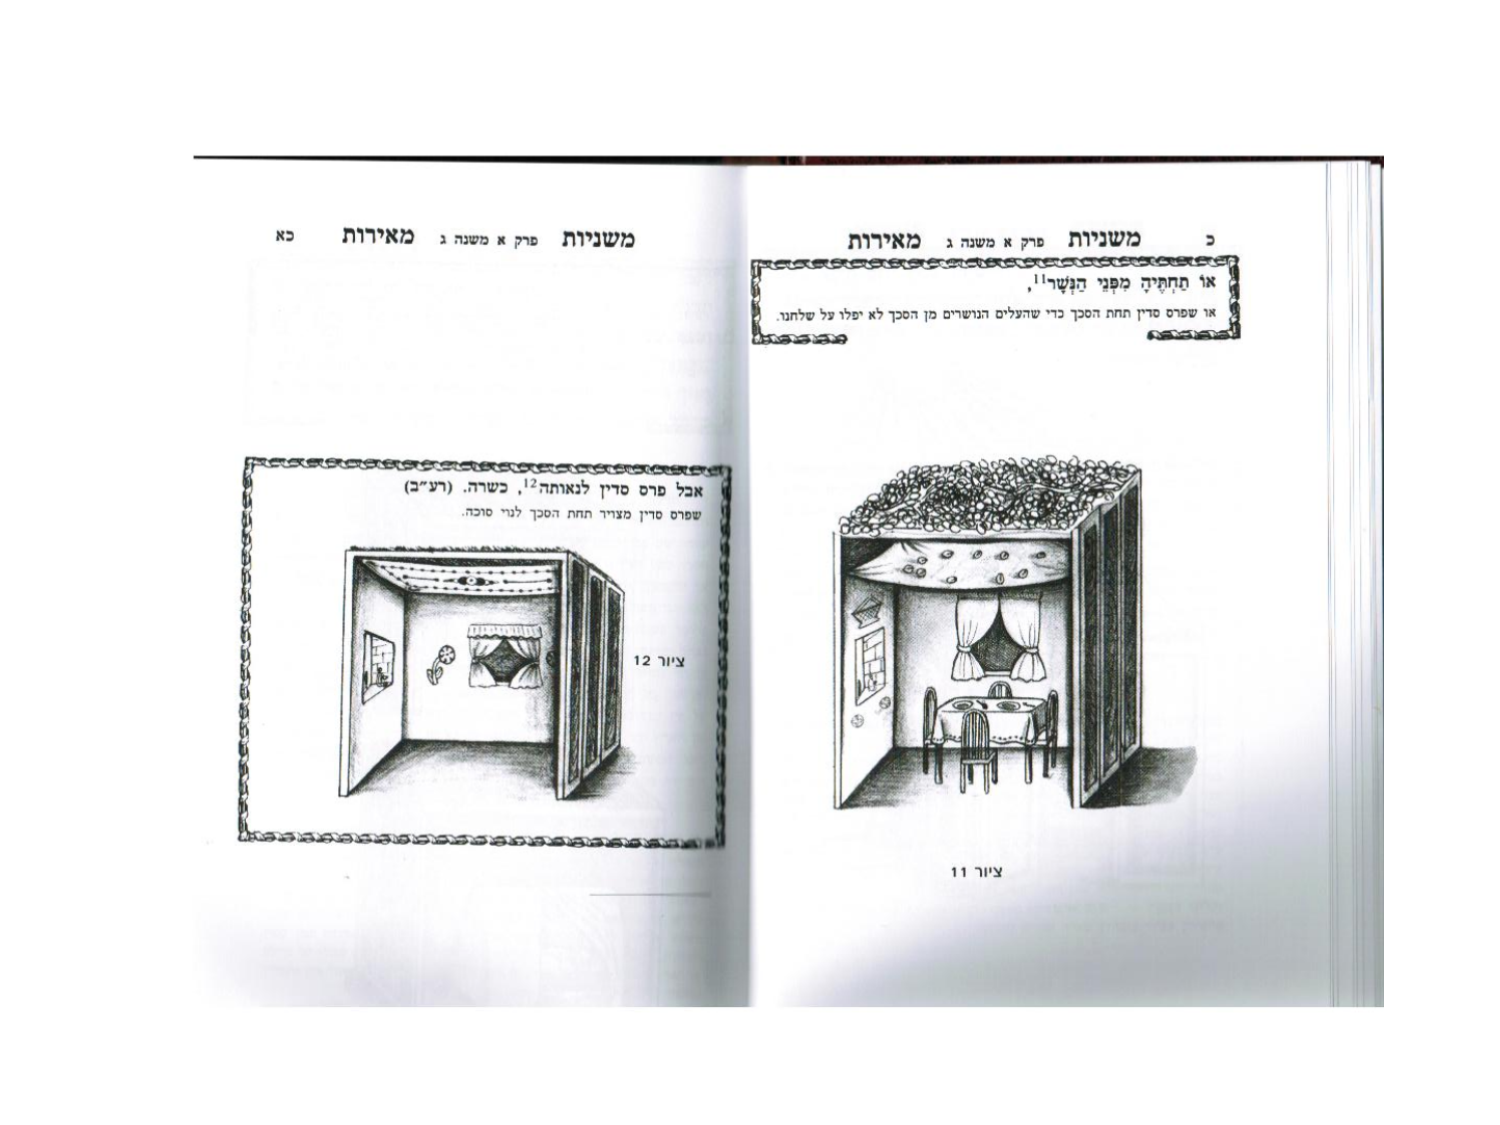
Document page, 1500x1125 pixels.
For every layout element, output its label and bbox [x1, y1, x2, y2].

picture [168, 0, 1383, 1125]
